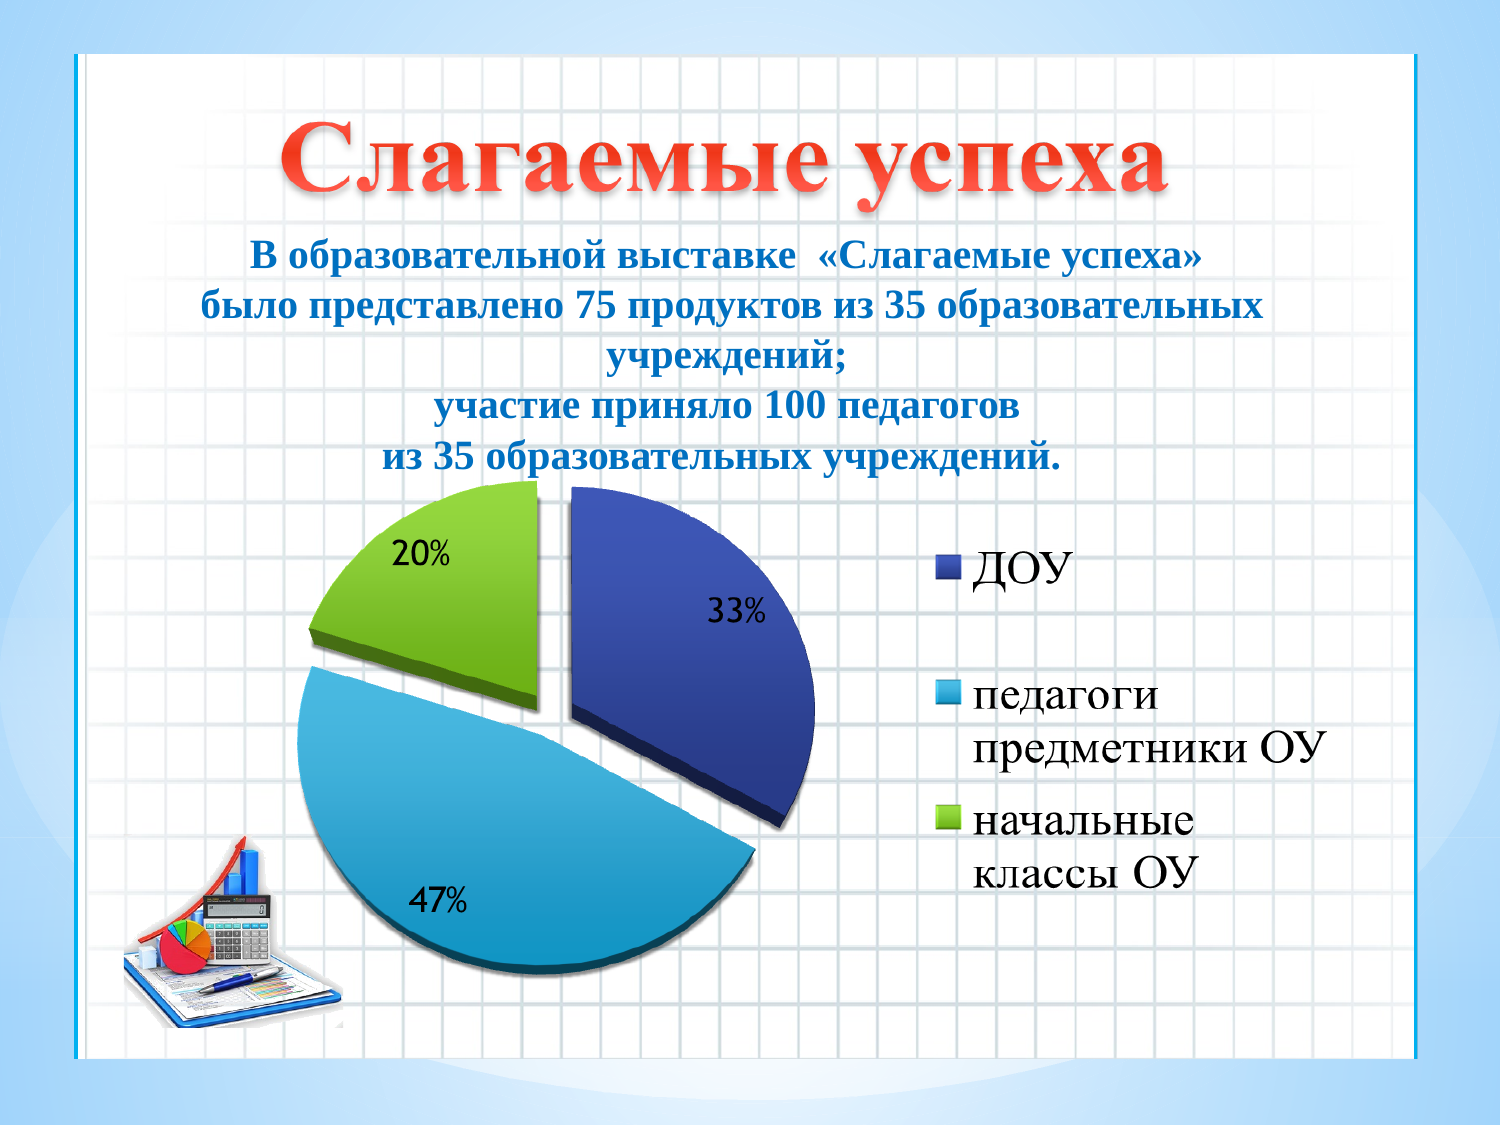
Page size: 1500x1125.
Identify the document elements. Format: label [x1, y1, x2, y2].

picture [79, 54, 1413, 1059]
